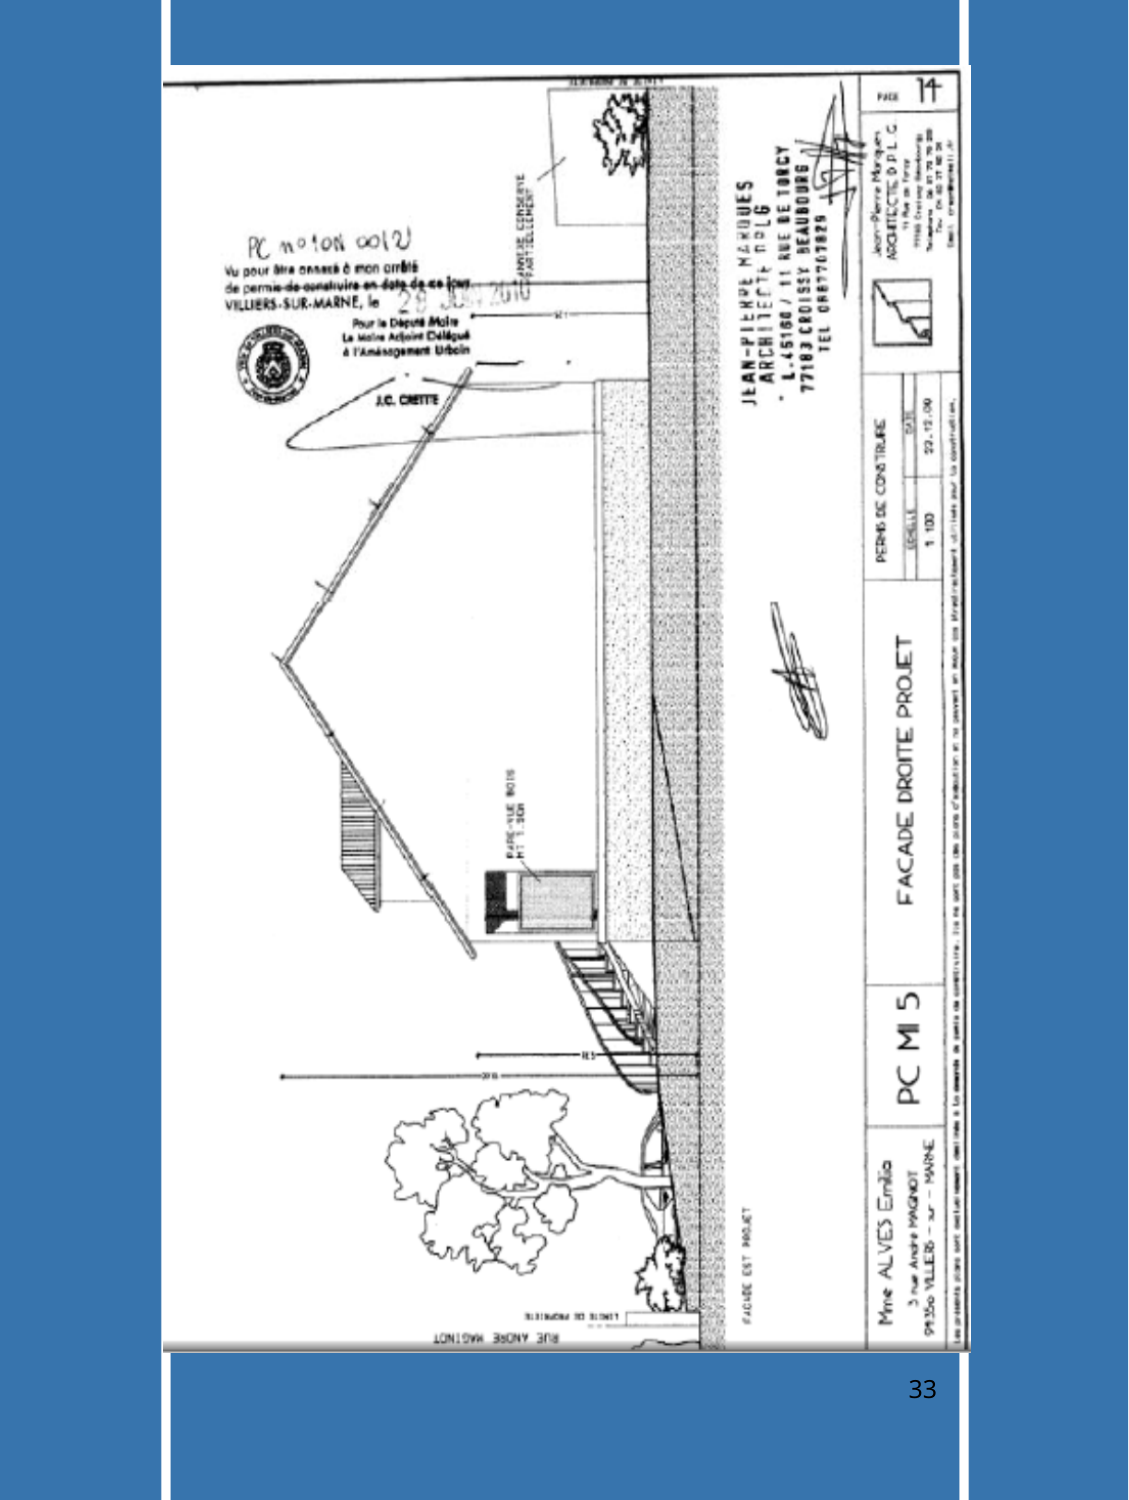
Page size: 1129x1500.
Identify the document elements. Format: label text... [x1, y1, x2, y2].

picture [0, 0, 1129, 1500]
slide_number 33 [751, 1365, 953, 1471]
